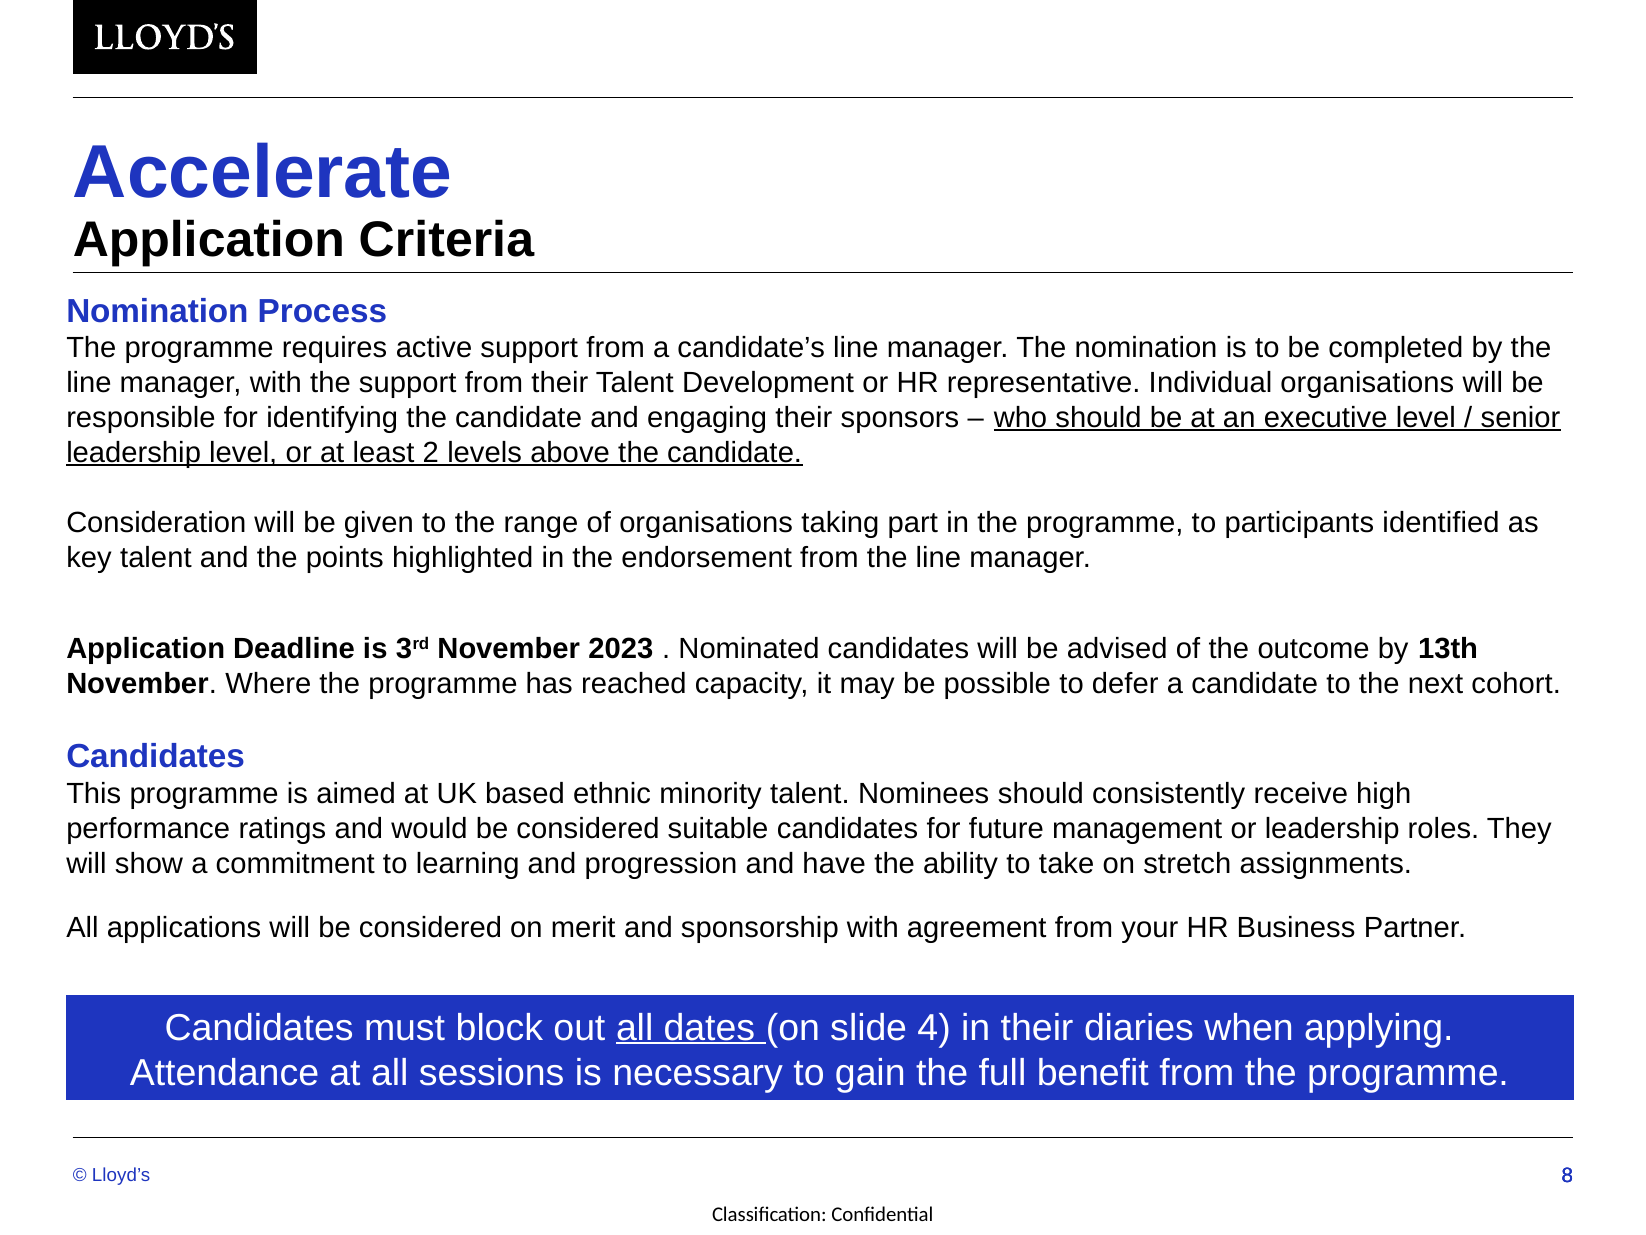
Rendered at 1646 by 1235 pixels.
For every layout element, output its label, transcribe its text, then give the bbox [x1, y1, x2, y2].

title Accelerate Application Criteria [72, 97, 1573, 273]
footer © Lloyd’s [72, 1155, 629, 1194]
list Nomination Process The programme requires active support from a candidate’s line manager. The nomination is to be completed by the line manager, with the support from their Talent Development or HR representative. Individual organisations will be responsible for identifying the candidate and engaging their sponsors – who should be at an executive level / senior leadership level, or at least 2 levels above the candidate. Consideration will be given to the range of organisations taking part in the programme, to participants identified as key talent and the points highlighted in the endorsement from the line manager. Application Deadline is 3rd November 2023 . Nominated candidates will be advised of the outcome by 13th November. Where the programme has reached capacity, it may be possible to defer a candidate to the next cohort. Candidates This programme is aimed at UK based ethnic minority talent. Nominees should consistently receive high performance ratings and would be considered suitable candidates for future management or leadership roles. They will show a commitment to learning and progression and have the ability to take on stretch assignments. All applications will be considered on merit and sponsorship with agreement from your HR Business Partner. [66, 288, 1567, 967]
text_box Candidates must block out all dates (on slide 4) in their diaries when applying. Attendance at all sessions is necessary to gain the full benefit from the programme. [66, 995, 1574, 1100]
